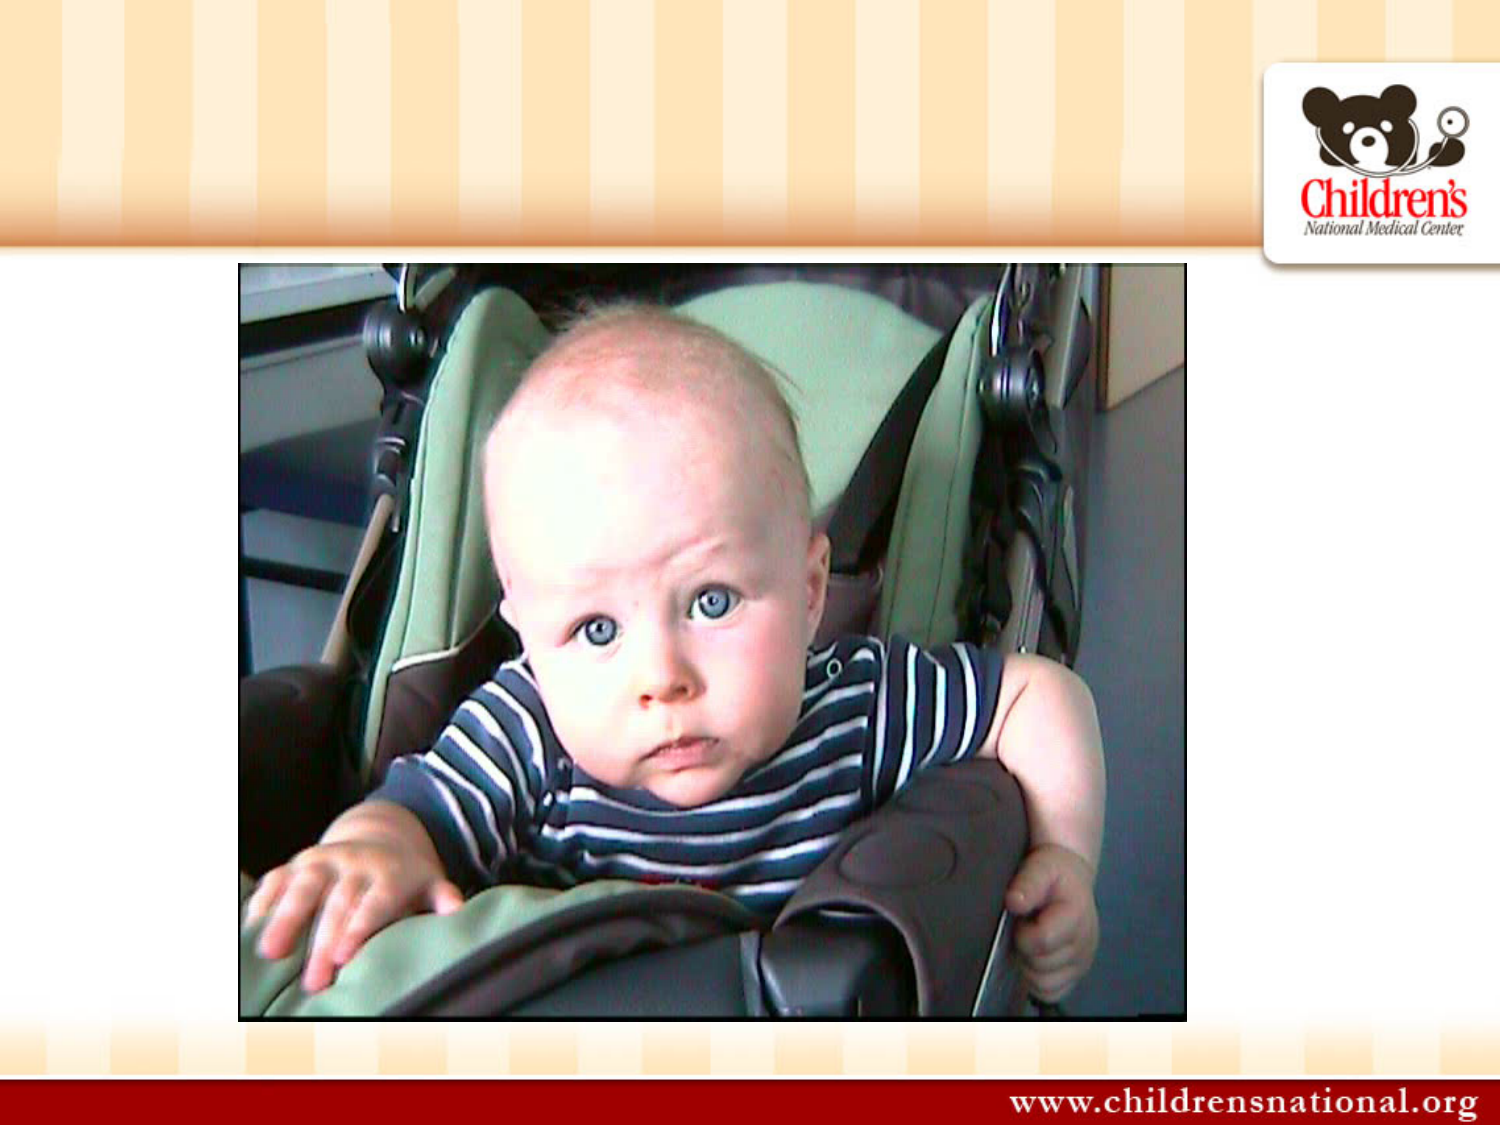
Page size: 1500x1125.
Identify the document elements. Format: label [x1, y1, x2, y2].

picture [0, 0, 1500, 1125]
list [237, 262, 1188, 1023]
